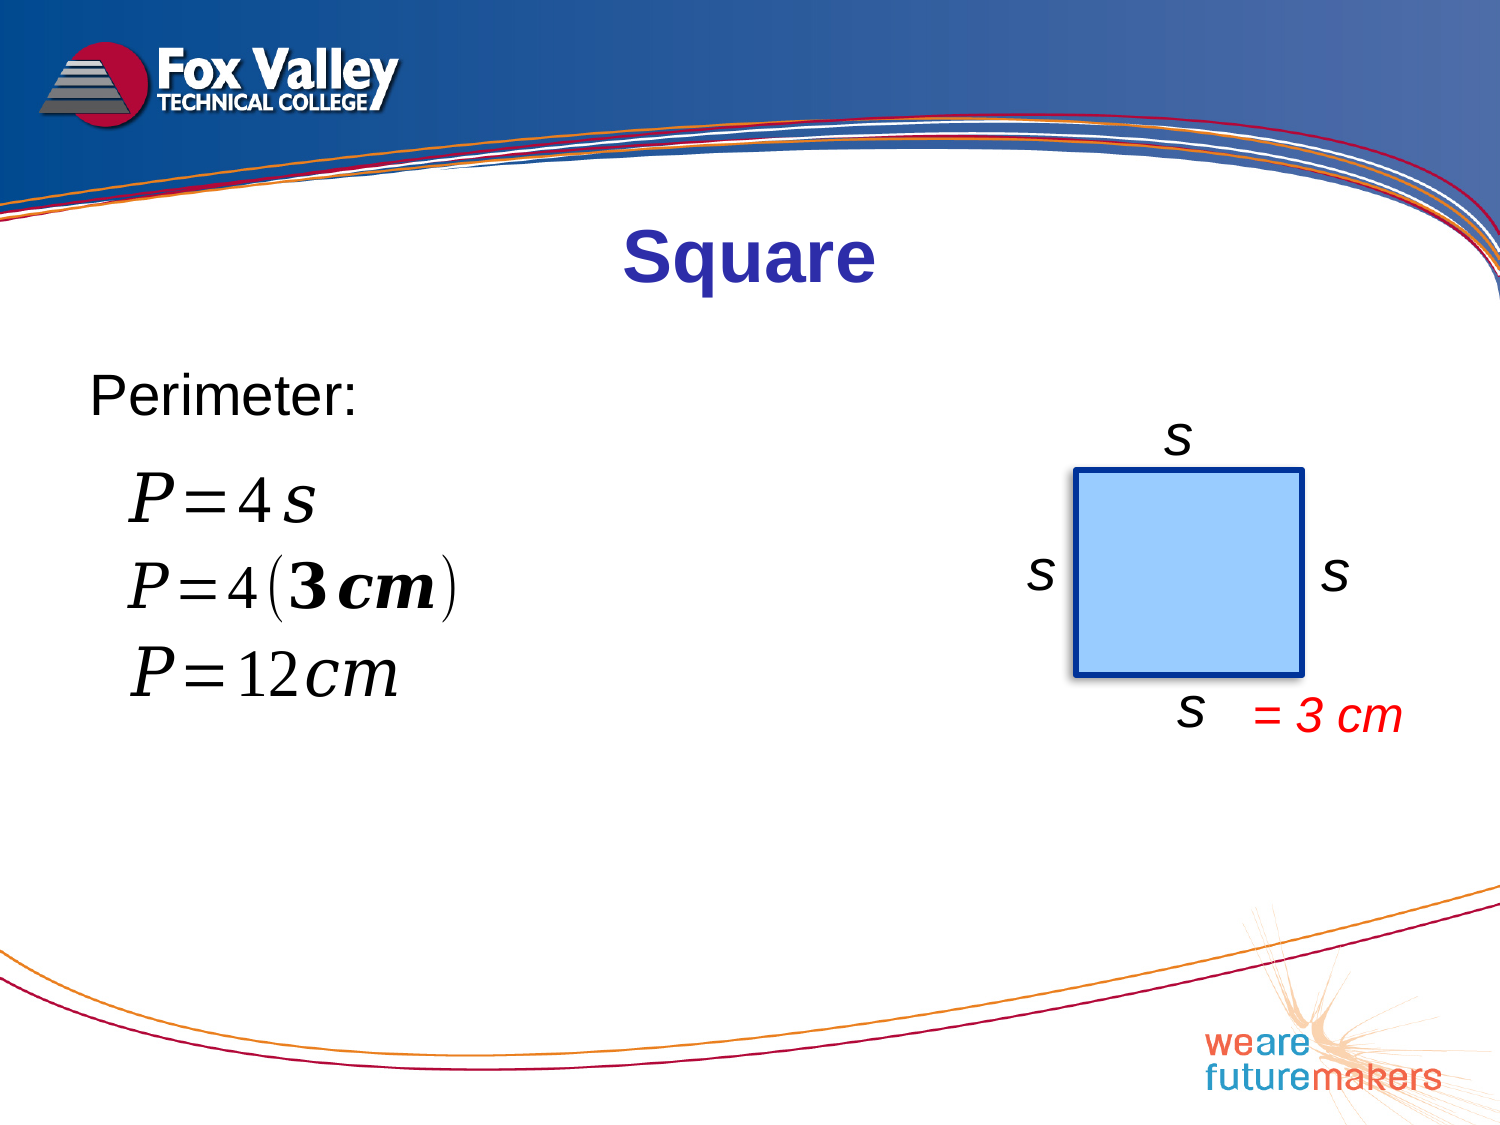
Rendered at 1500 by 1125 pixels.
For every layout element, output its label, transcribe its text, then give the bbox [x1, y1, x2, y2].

text_box Perimeter: [74, 350, 450, 435]
text_box Square [607, 199, 893, 305]
text_box s [1149, 389, 1238, 474]
text_box = 3 cm [1237, 674, 1463, 750]
text_box s [1012, 525, 1100, 610]
picture [0, 0, 1500, 1125]
text_box [1075, 470, 1303, 675]
text_box s [1162, 662, 1250, 747]
text_box s [1306, 525, 1394, 611]
